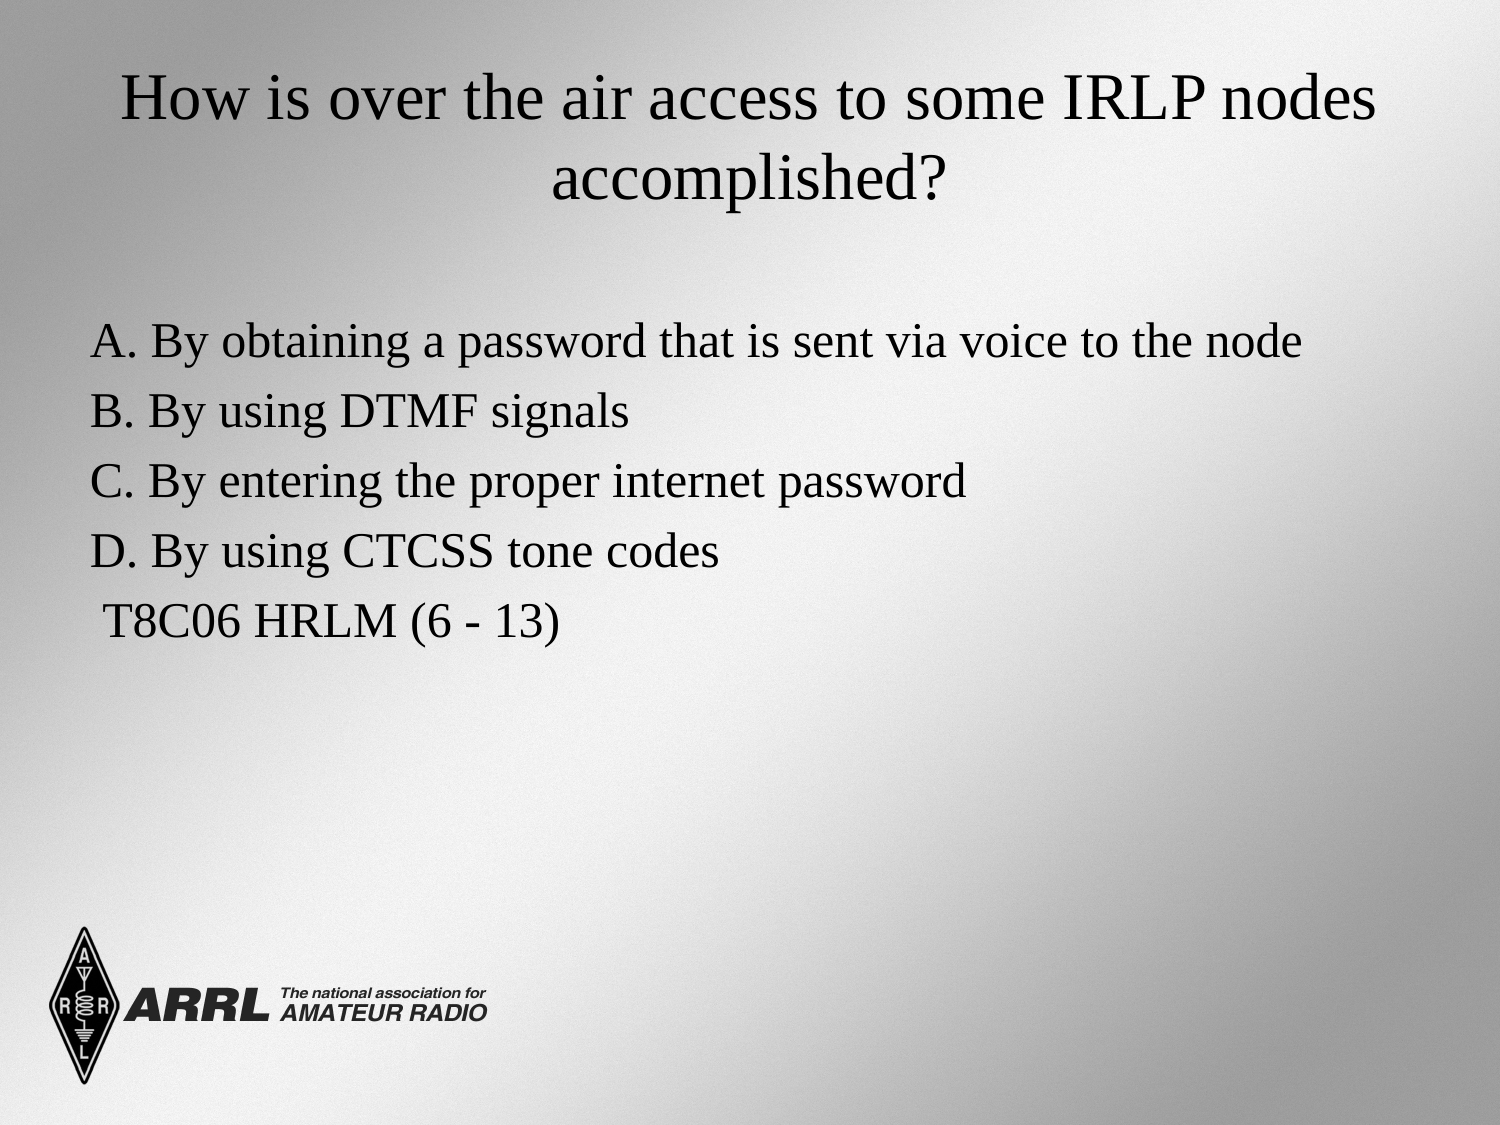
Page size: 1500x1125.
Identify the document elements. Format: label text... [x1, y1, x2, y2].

list A. By obtaining a password that is sent via voice to the node B. By using DTMF signals C. By entering the proper internet password D. By using CTCSS tone codes T8C06 HRLM (6 - 13) [75, 299, 1425, 1005]
picture [0, 0, 1500, 1125]
title How is over the air access to some IRLP nodes accomplished? [75, 45, 1425, 233]
